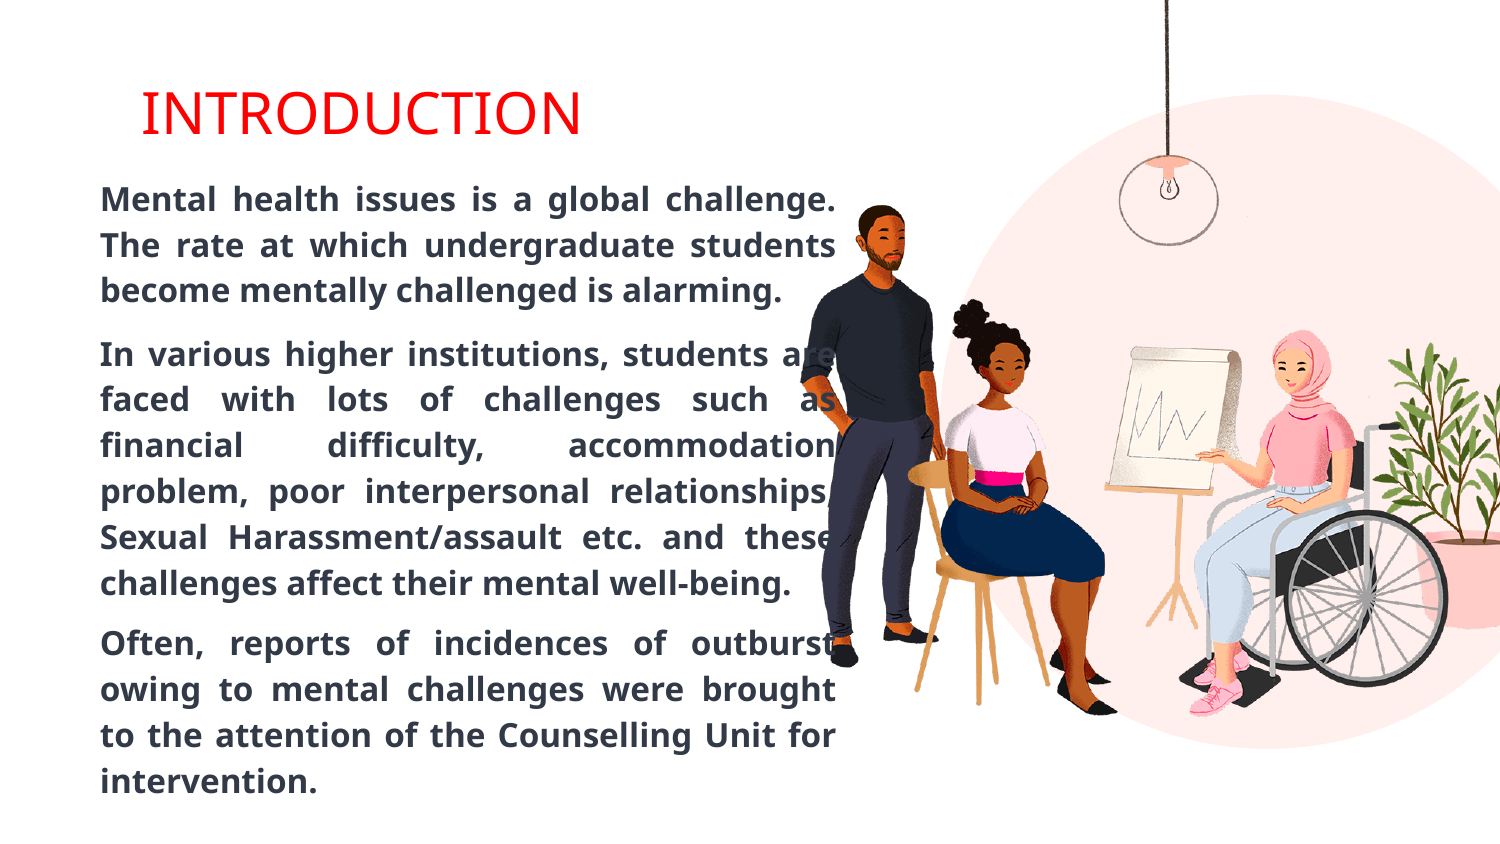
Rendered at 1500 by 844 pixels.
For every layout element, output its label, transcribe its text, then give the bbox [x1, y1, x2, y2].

subtitle Mental health issues is a global challenge. The rate at which undergraduate students become mentally challenged is alarming. In various higher institutions, students are faced with lots of challenges such as financial difficulty, accommodation problem, poor interpersonal relationships, Sexual Harassment/assault etc. and these challenges affect their mental well-being. Often, reports of incidences of outburst owing to mental challenges were brought to the attention of the Counselling Unit for intervention. [24, 171, 838, 844]
title INTRODUCTION [99, 84, 625, 147]
picture [799, 0, 1500, 717]
